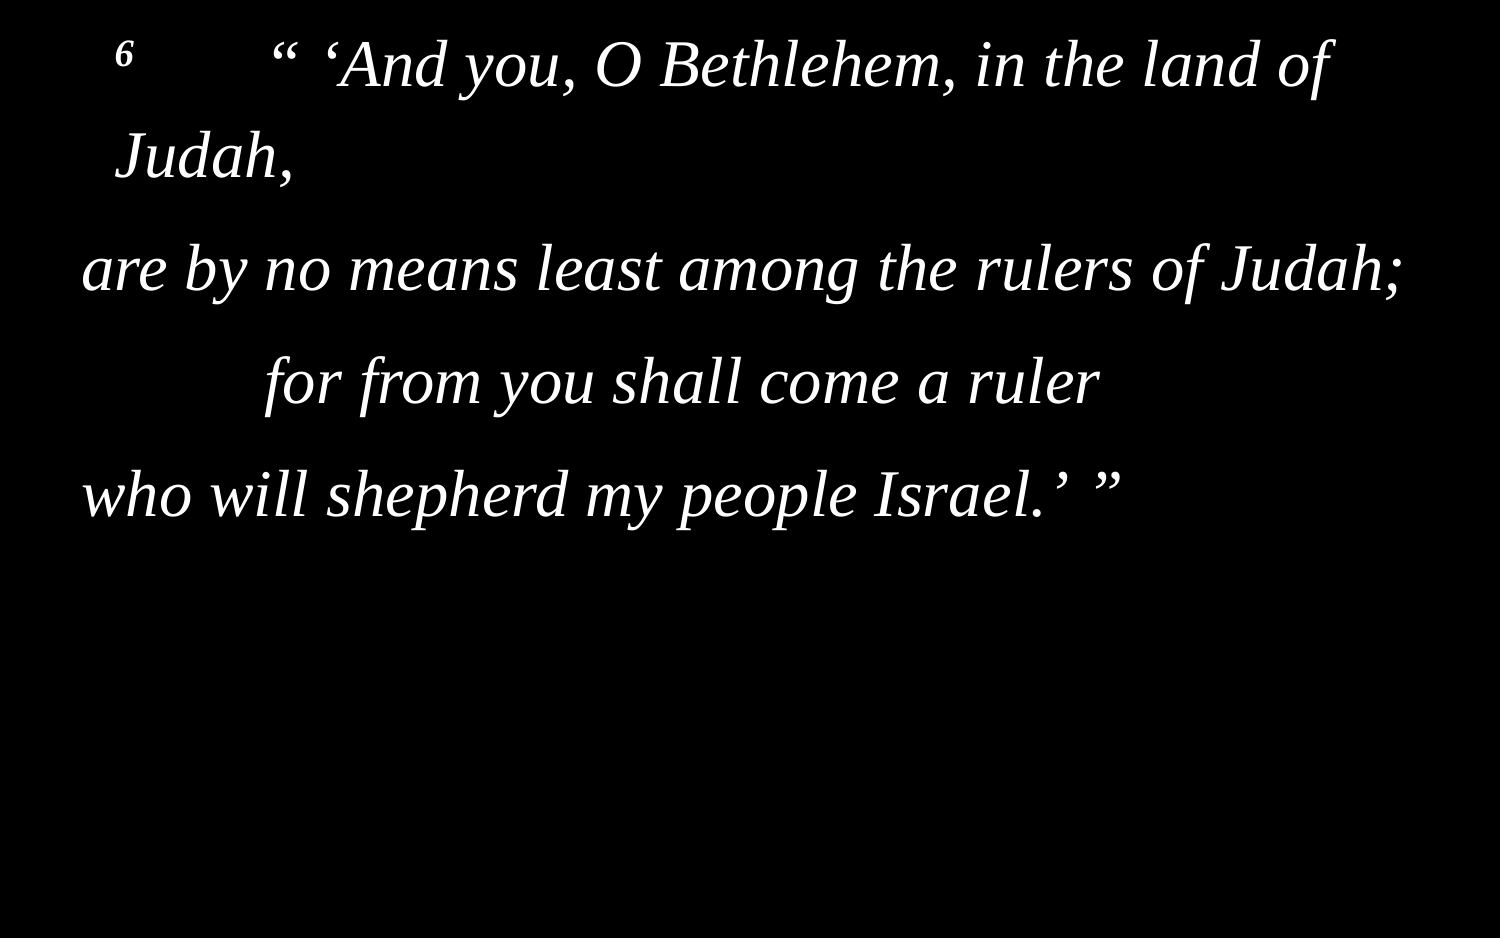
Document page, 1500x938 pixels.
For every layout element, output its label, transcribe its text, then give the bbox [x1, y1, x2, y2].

text_box 6 “ ‘And you, O Bethlehem, in the land of Judah, are by no means least among the rulers of Judah; for from you shall come a ruler who will shepherd my people Israel.’ ” [0, 0, 1500, 537]
